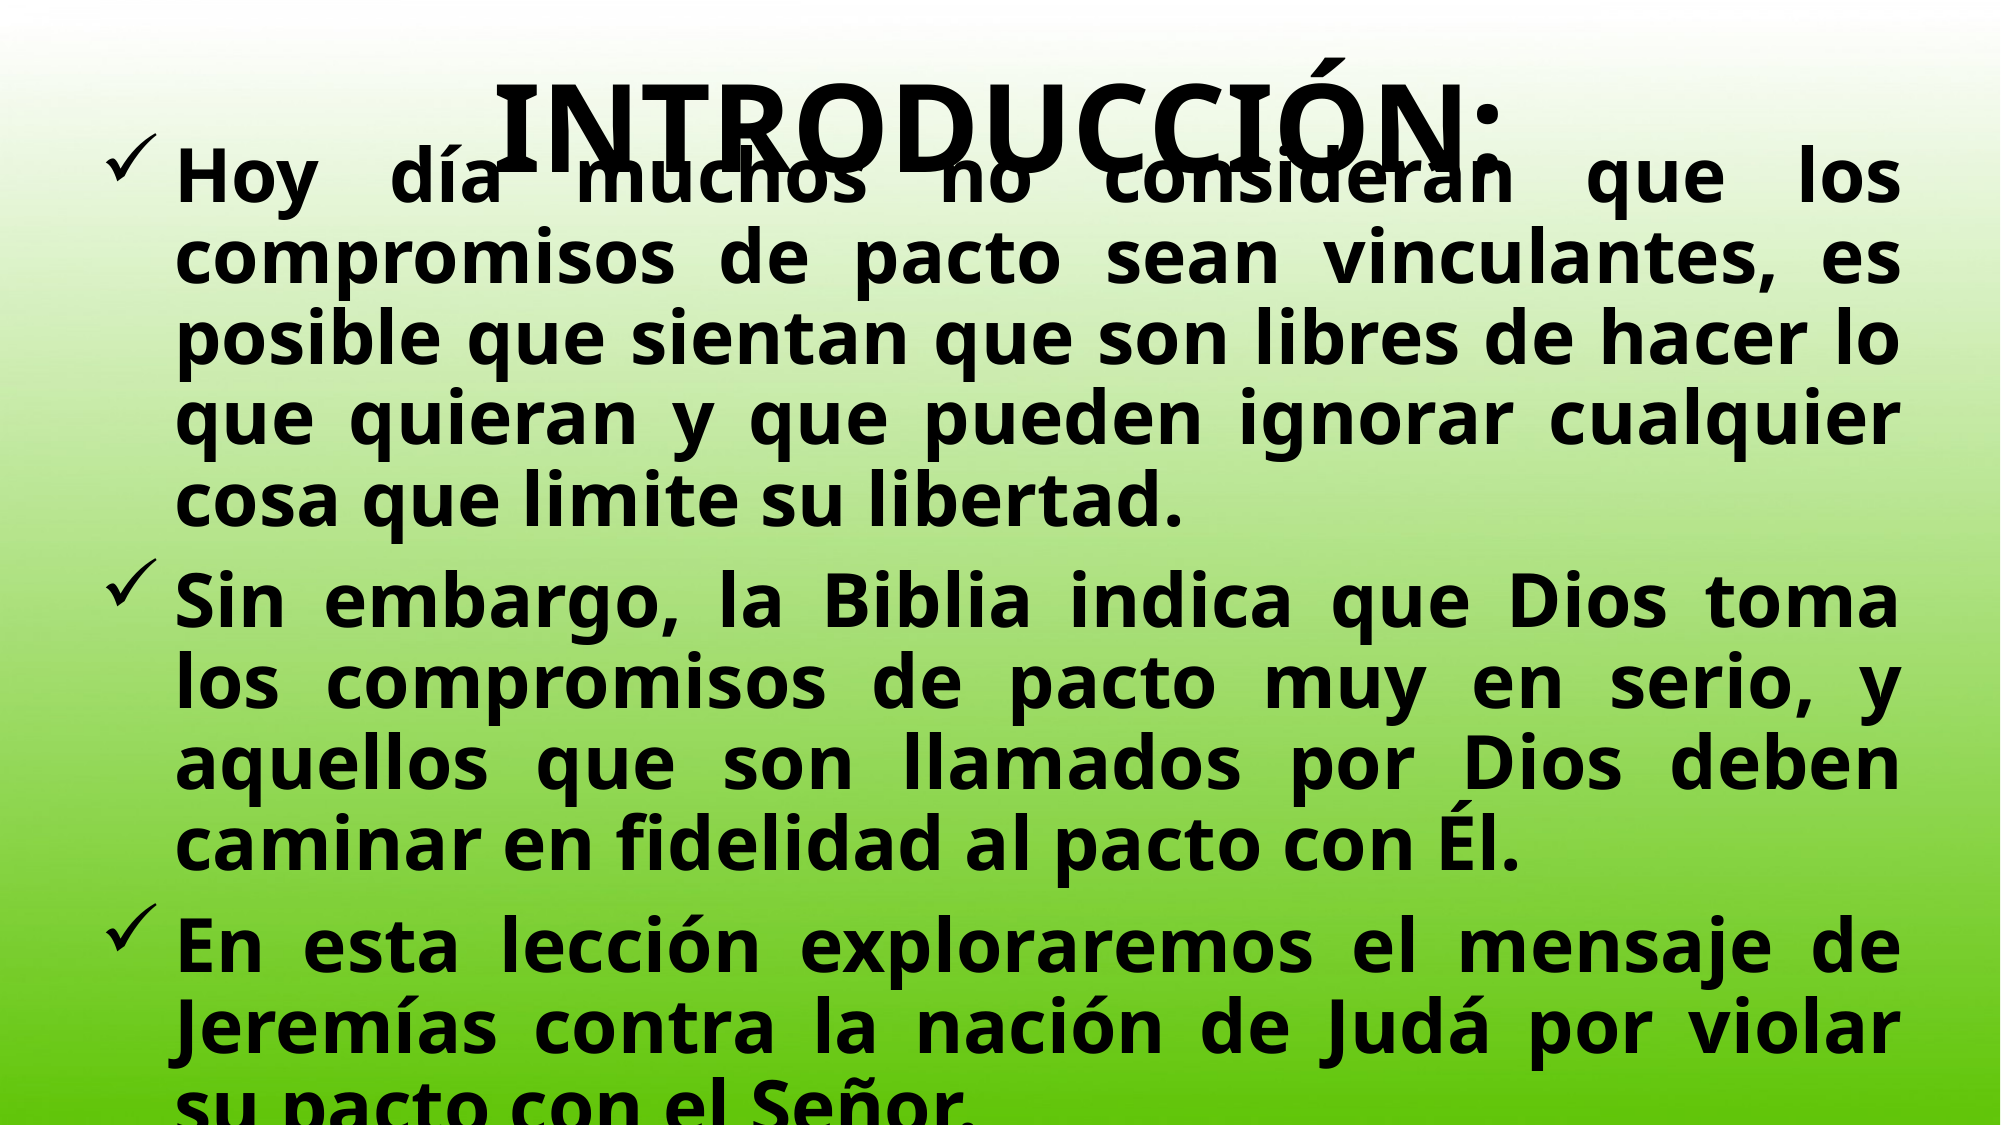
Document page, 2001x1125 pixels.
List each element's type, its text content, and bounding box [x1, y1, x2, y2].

title INTRODUCCIÓN: [137, 59, 1863, 208]
list Hoy día muchos no consideran que los compromisos de pacto sean vinculantes, es posible que sientan que son libres de hacer lo que quieran y que pueden ignorar cualquier cosa que limite su libertad. Sin embargo, la Biblia indica que Dios toma los compromisos de pacto muy en serio, y aquellos que son llamados por Dios deben caminar en fidelidad al pacto con Él. En esta lección exploraremos el mensaje de Jeremías contra la nación de Judá por violar su pacto con el Señor. [85, 223, 1919, 1065]
picture [0, 0, 2001, 1125]
